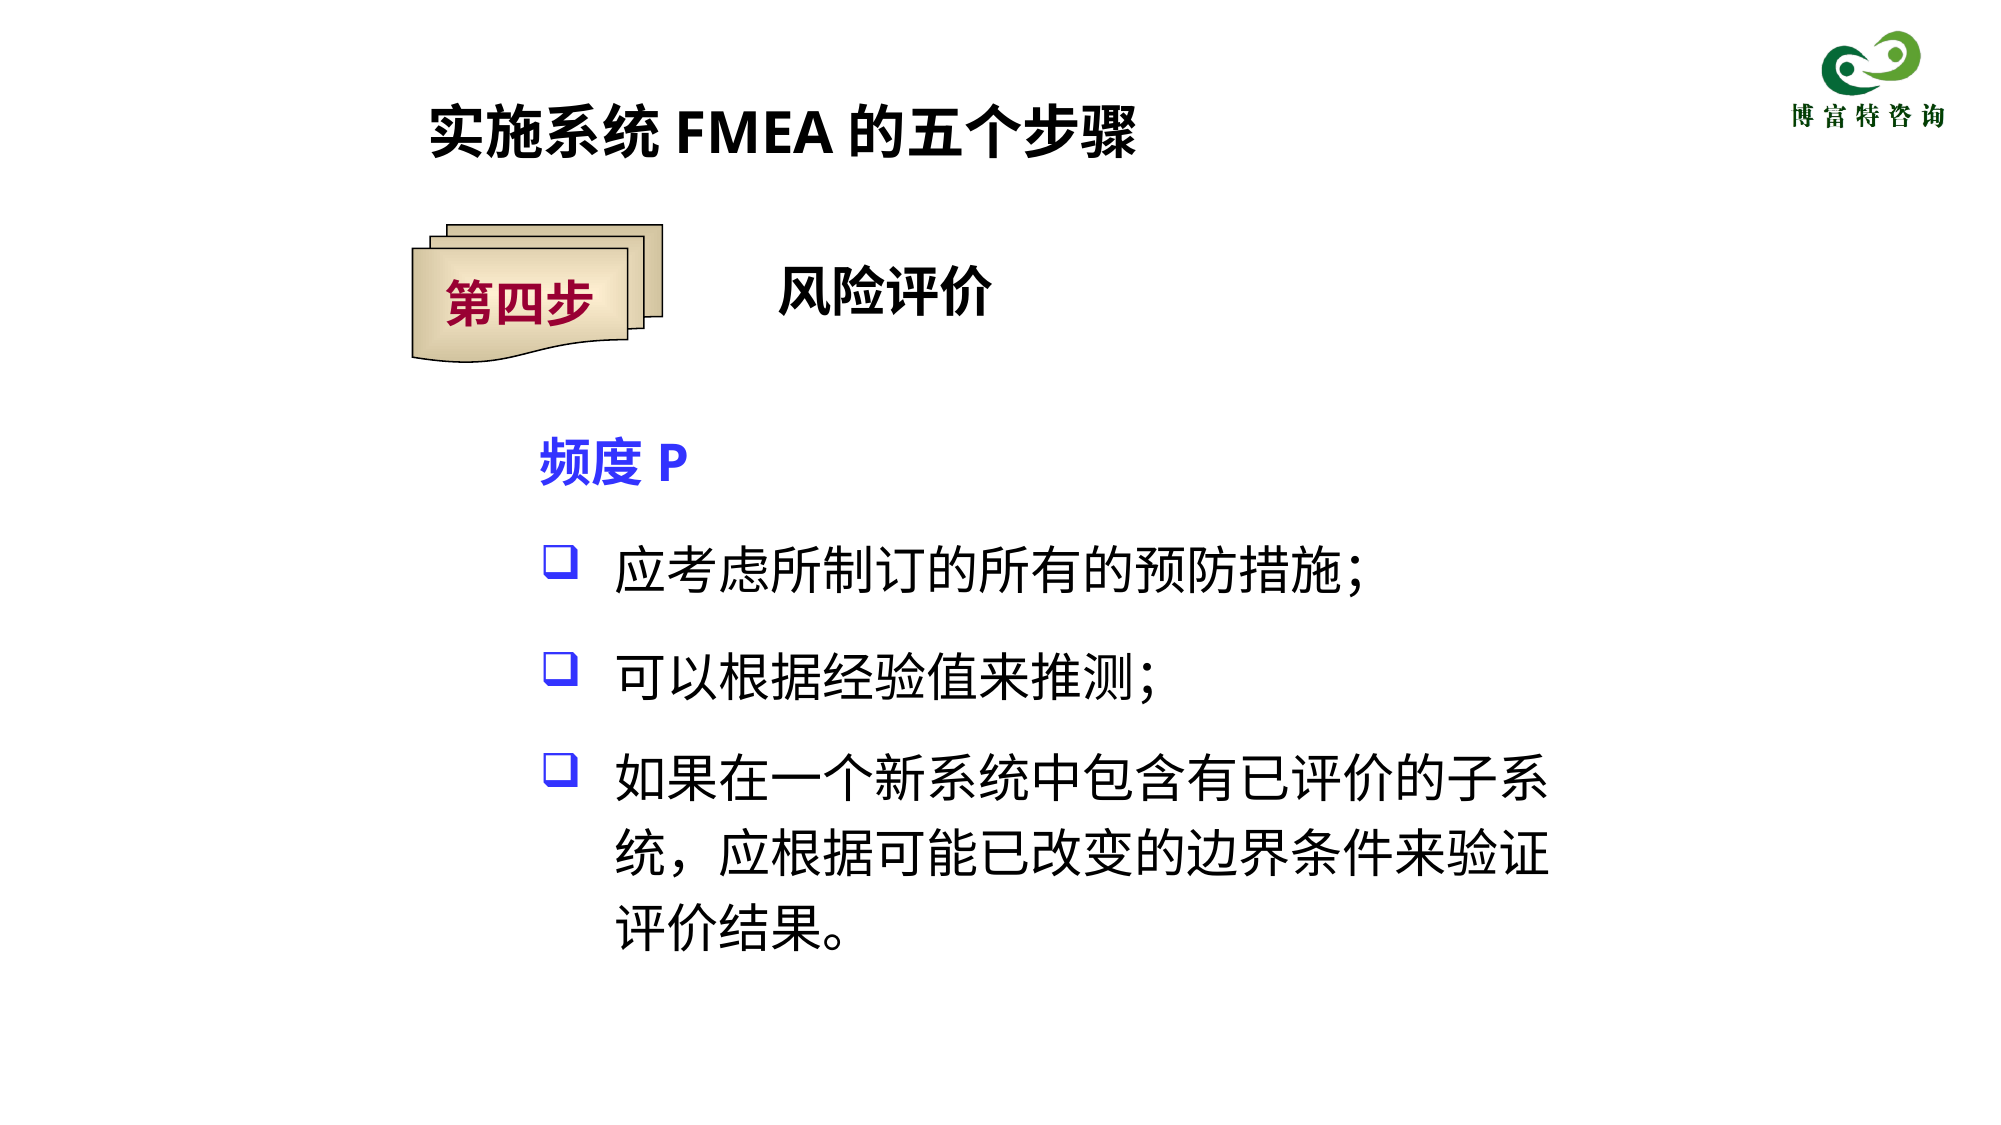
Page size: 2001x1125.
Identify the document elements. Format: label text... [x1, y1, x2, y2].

text_box 第四步 [412, 224, 663, 363]
text_box 风险评价 [762, 249, 1363, 330]
picture [1772, 30, 1969, 131]
text_box 实施系统FMEA的五个步骤 [412, 87, 1225, 173]
text_box 频度P 应考虑所制订的所有的预防措施； 可以根据经验值来推测； 如果在一个新系统中包含有已评价的子系统，应根据可能已改变的边界条件来验证评价结果。 [525, 422, 1613, 965]
